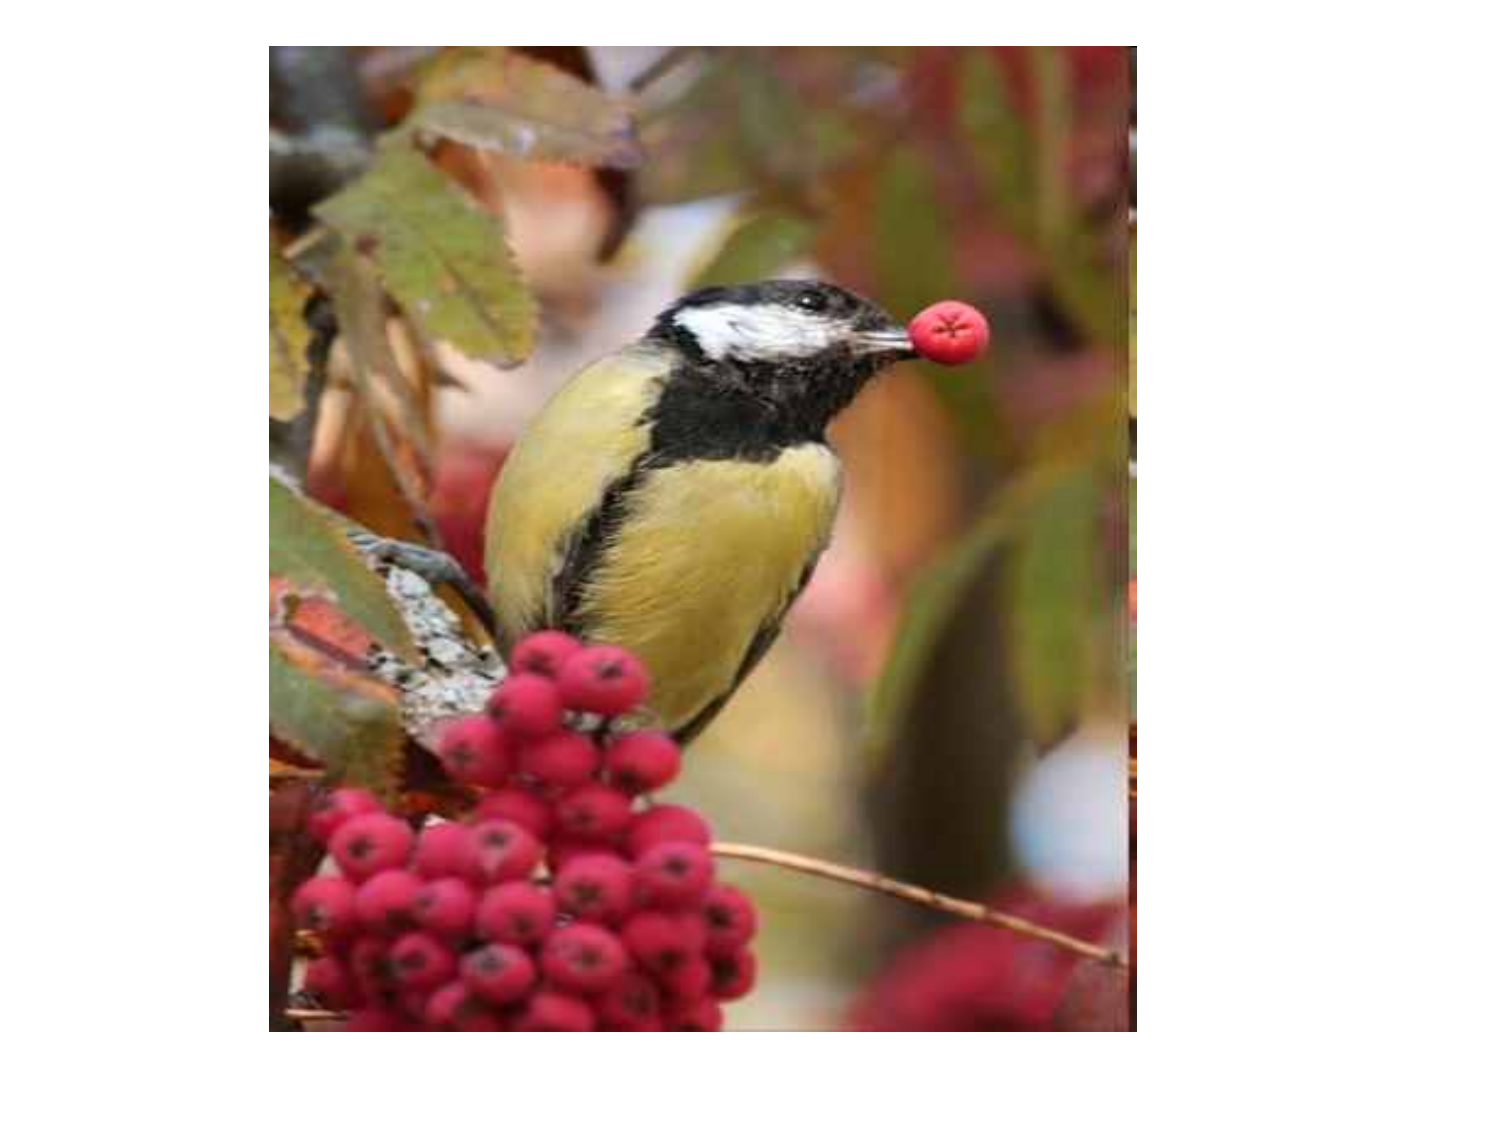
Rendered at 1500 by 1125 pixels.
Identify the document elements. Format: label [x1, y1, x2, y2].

picture [269, 46, 1137, 1032]
